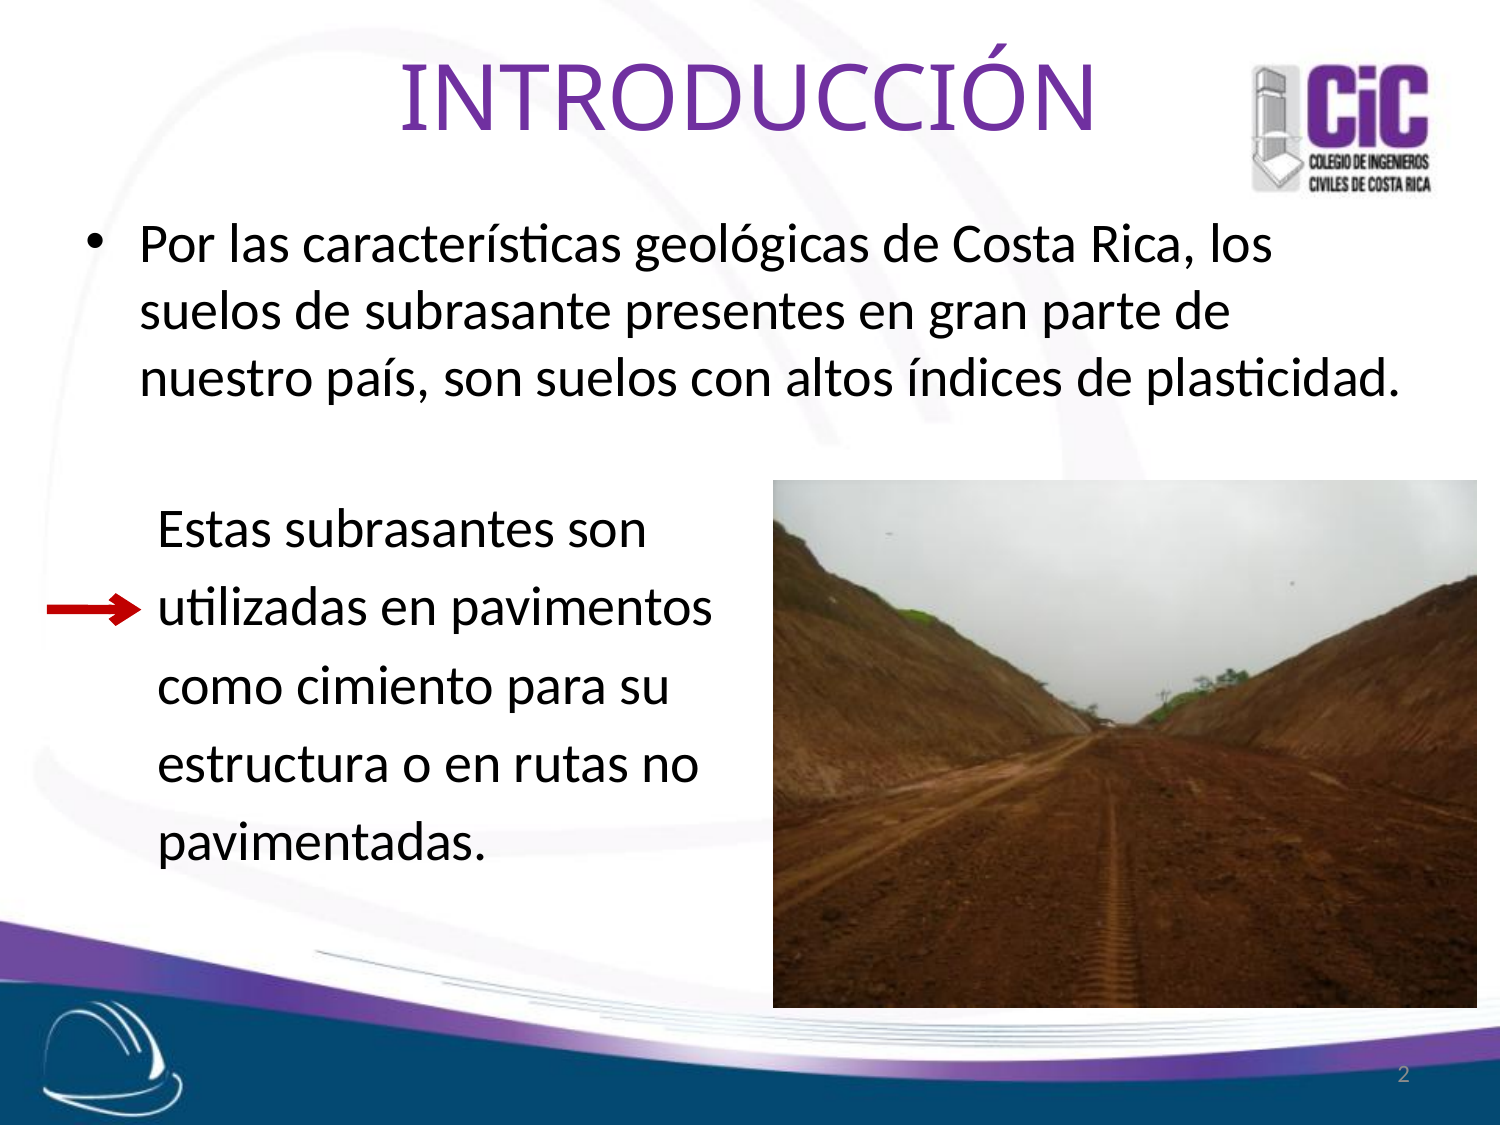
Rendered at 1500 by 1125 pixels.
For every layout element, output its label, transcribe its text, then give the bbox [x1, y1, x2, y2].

title INTRODUCCIÓN [0, 0, 1500, 188]
list Por las características geológicas de Costa Rica, los suelos de subrasante presentes en gran parte de nuestro país, son suelos con altos índices de plasticidad. Estas subrasantes son utilizadas en pavimentos como cimiento para su estructura o en rutas no pavimentadas. [70, 199, 1421, 942]
picture [0, 188, 1500, 1125]
slide_number 2 [1074, 1042, 1425, 1103]
